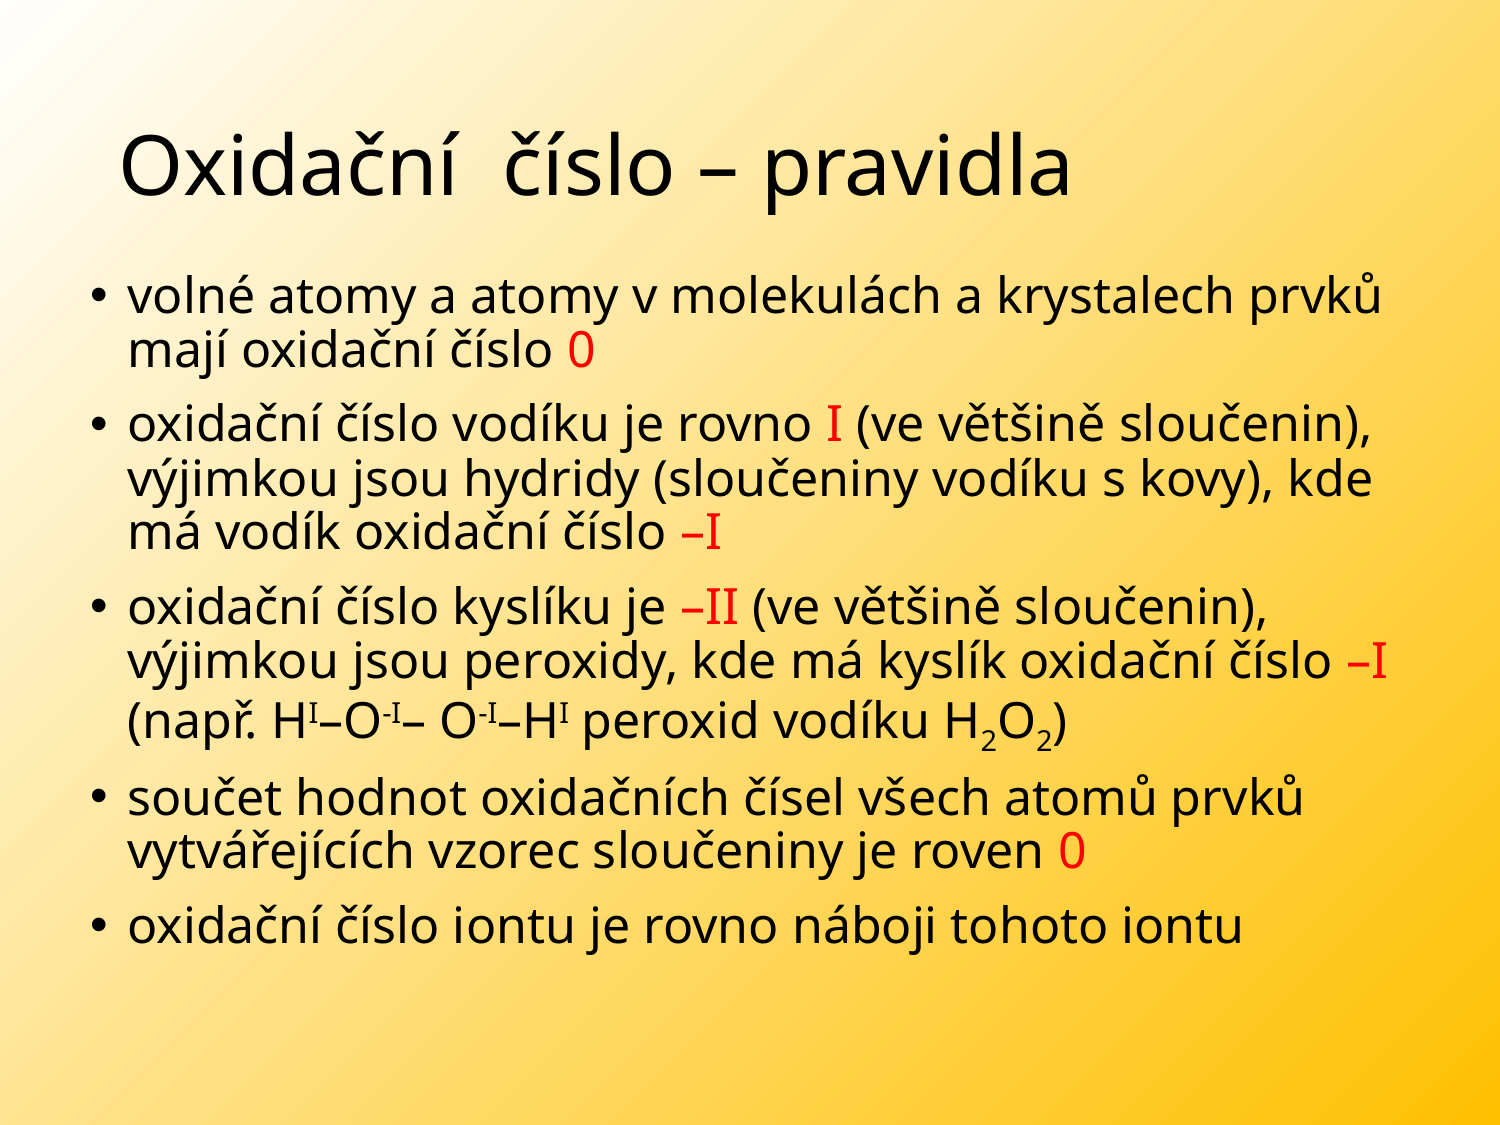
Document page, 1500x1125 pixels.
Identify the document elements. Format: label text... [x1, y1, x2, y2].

title Oxidační číslo – pravidla [103, 59, 1397, 262]
list volné atomy a atomy v molekulách a krystalech prvků mají oxidační číslo 0 oxidační číslo vodíku je rovno I (ve většině sloučenin), výjimkou jsou hydridy (sloučeniny vodíku s kovy), kde má vodík oxidační číslo –I oxidační číslo kyslíku je –II (ve většině sloučenin), výjimkou jsou peroxidy, kde má kyslík oxidační číslo –I (např. HI–O-I– O-I–HI peroxid vodíku H2O2) součet hodnot oxidačních čísel všech atomů prvků vytvářejících vzorec sloučeniny je roven 0 oxidační číslo iontu je rovno náboji tohoto iontu [75, 262, 1425, 1071]
